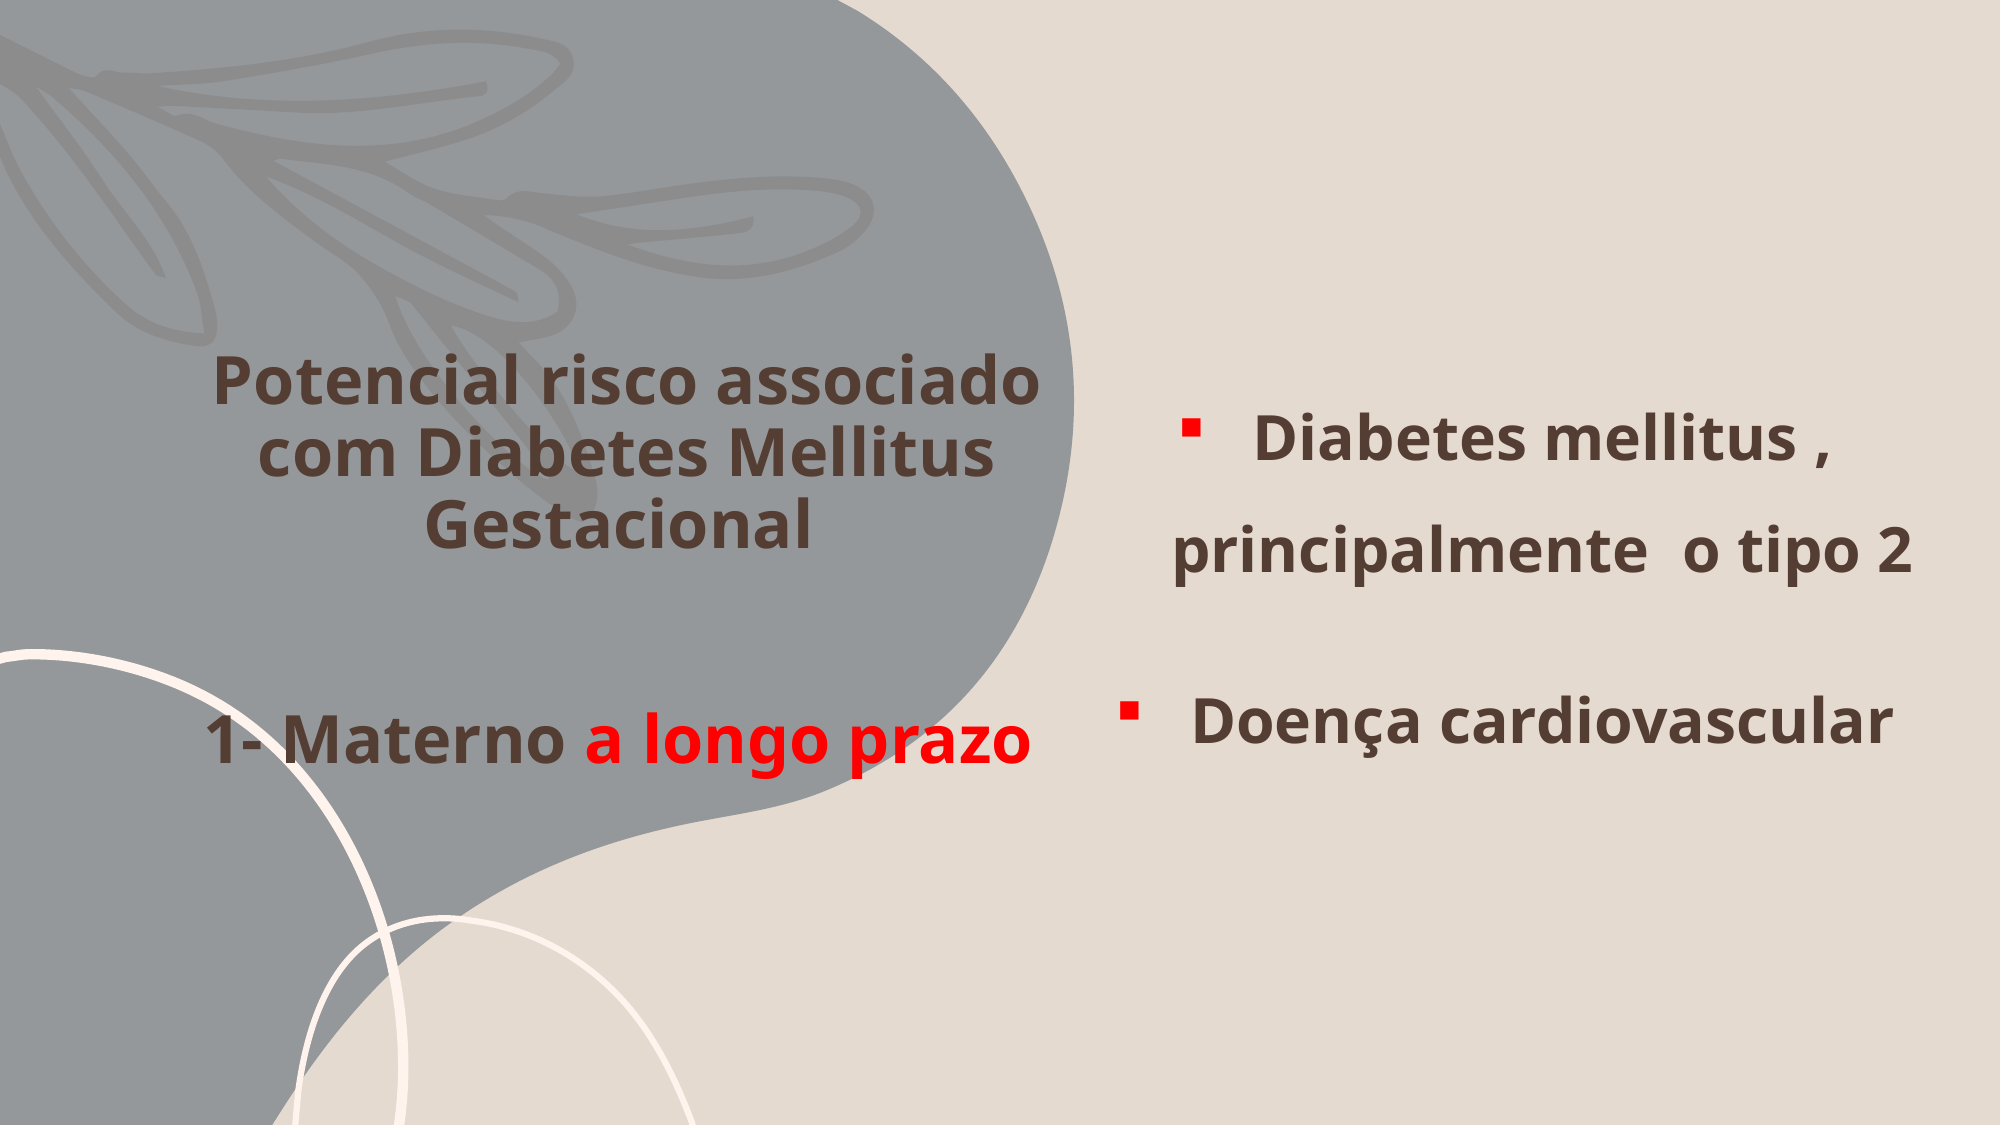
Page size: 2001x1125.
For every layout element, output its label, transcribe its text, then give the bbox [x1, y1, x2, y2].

list Diabetes mellitus , principalmente o tipo 2 Doença cardiovascular [1028, 178, 1983, 947]
title Potencial risco associado com Diabetes Mellitus Gestacional 1- Materno a longo prazo [164, 149, 1090, 975]
